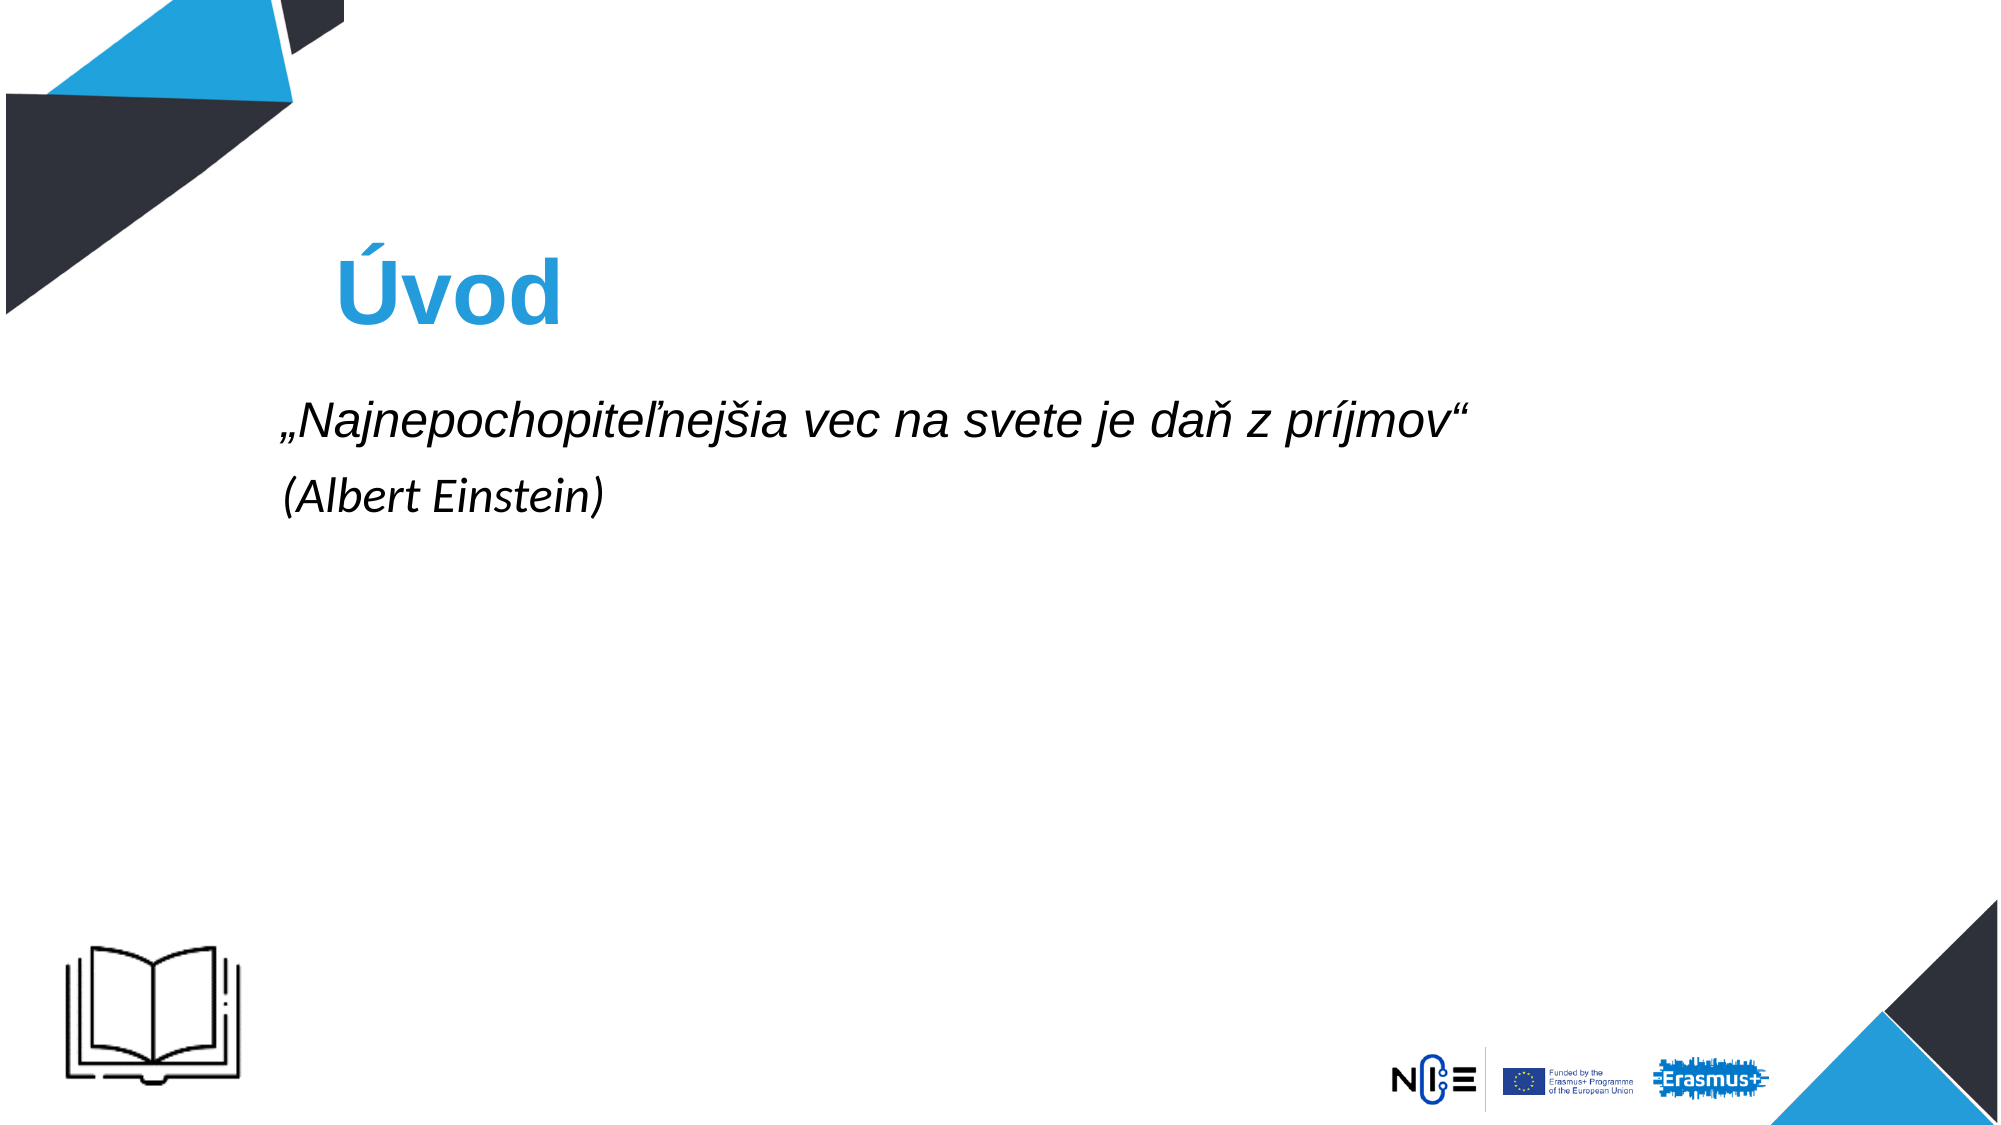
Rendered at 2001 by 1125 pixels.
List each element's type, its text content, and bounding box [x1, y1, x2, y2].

title Úvod [320, 214, 1821, 353]
picture [1375, 895, 2000, 1125]
subtitle „Najnepochopiteľnejšia vec na svete je daň z príjmov“ ​​​ (Albert Einstein)​ [266, 387, 1937, 1102]
picture [6, 0, 344, 318]
picture [63, 938, 246, 1091]
